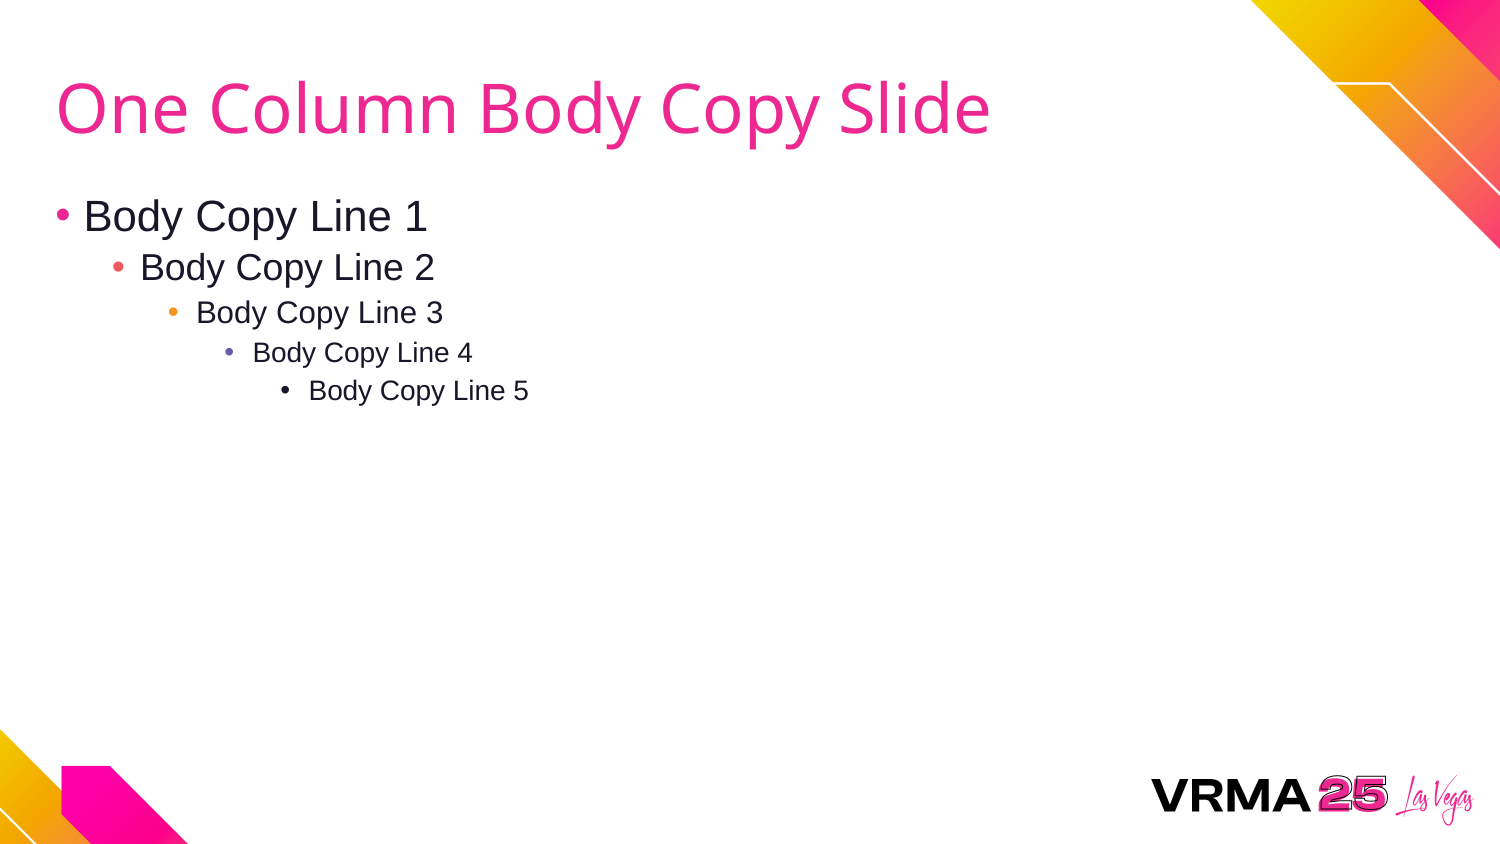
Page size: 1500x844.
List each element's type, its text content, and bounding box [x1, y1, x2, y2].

title One Column Body Copy Slide [40, 36, 1466, 186]
picture [0, 0, 1500, 844]
list Body Copy Line 1 Body Copy Line 2 Body Copy Line 3 Body Copy Line 4 Body Copy Line 5 [40, 186, 1466, 765]
